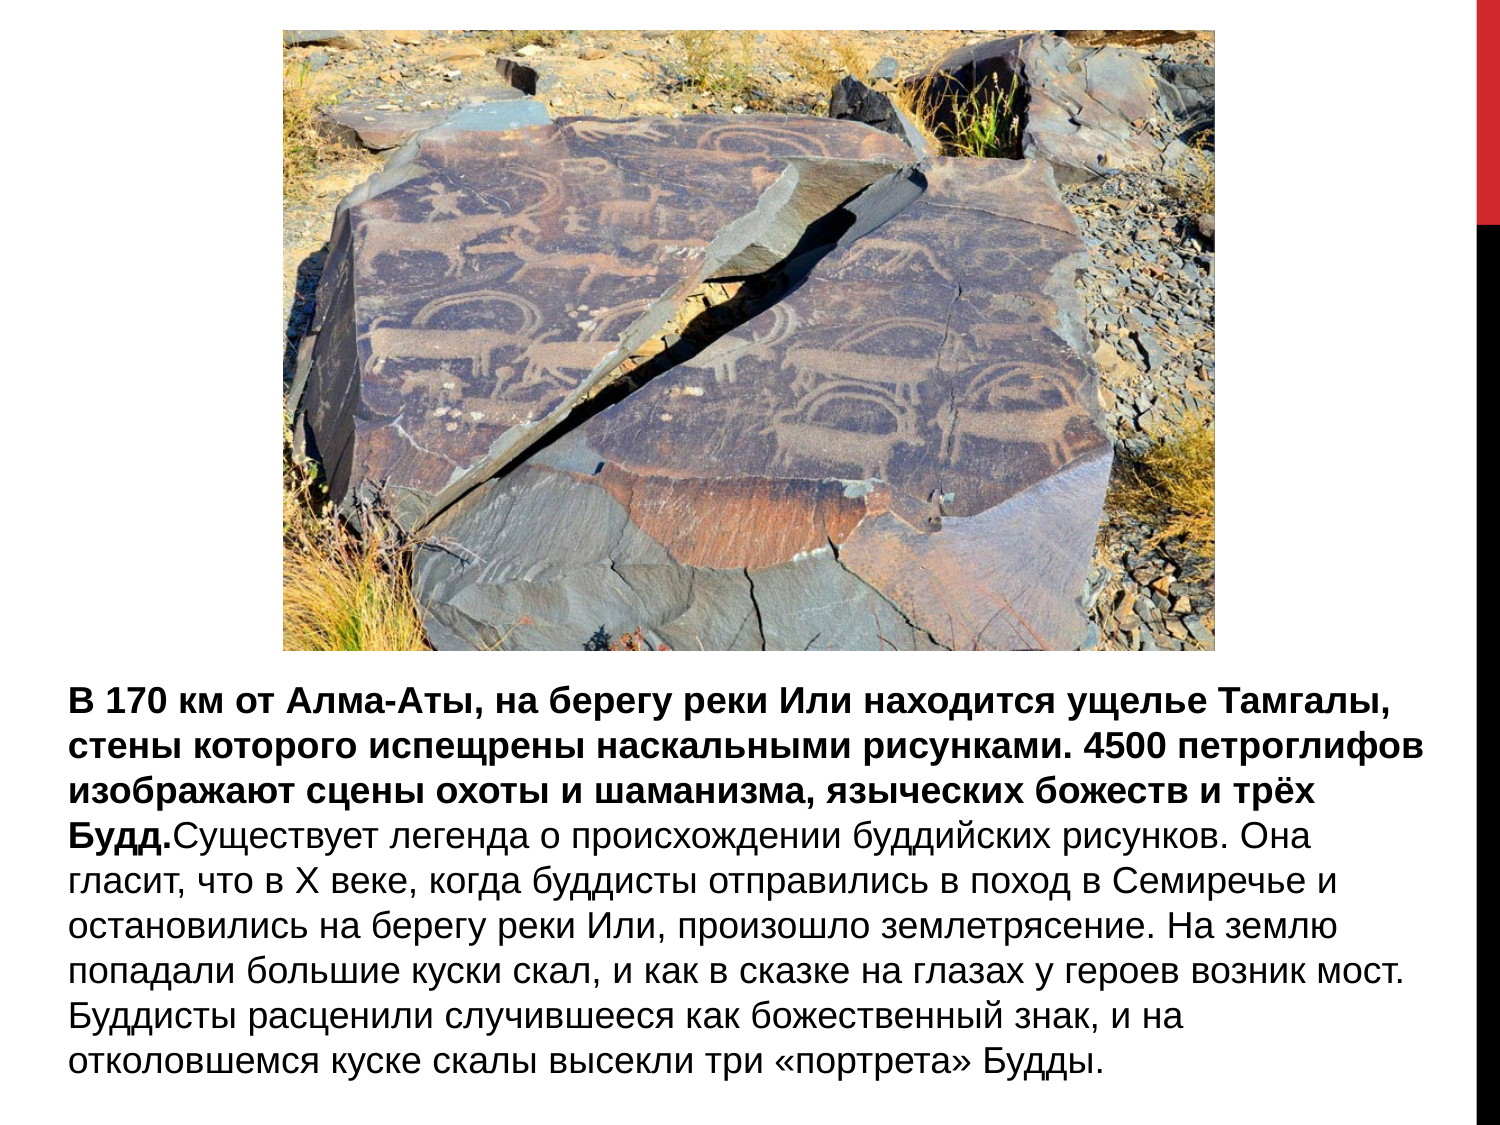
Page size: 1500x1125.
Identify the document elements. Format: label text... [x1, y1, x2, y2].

text_box В 170 км от Алма-Аты, на берегу реки Или находится ущелье Тамгалы, стены которого испещрены наскальными рисунками. 4500 петроглифов изображают сцены охоты и шаманизма, языческих божеств и трёх Будд.Существует легенда о происхождении буддийских рисунков. Она гласит, что в X веке, когда буддисты отправились в поход в Семиречье и остановились на берегу реки Или, произошло землетрясение. На землю попадали большие куски скал, и как в сказке на глазах у героев возник мост. Буддисты расценили случившееся как божественный знак, и на отколовшемся куске скалы высекли три «портрета» Будды. [53, 668, 1447, 1089]
picture [282, 30, 1215, 652]
